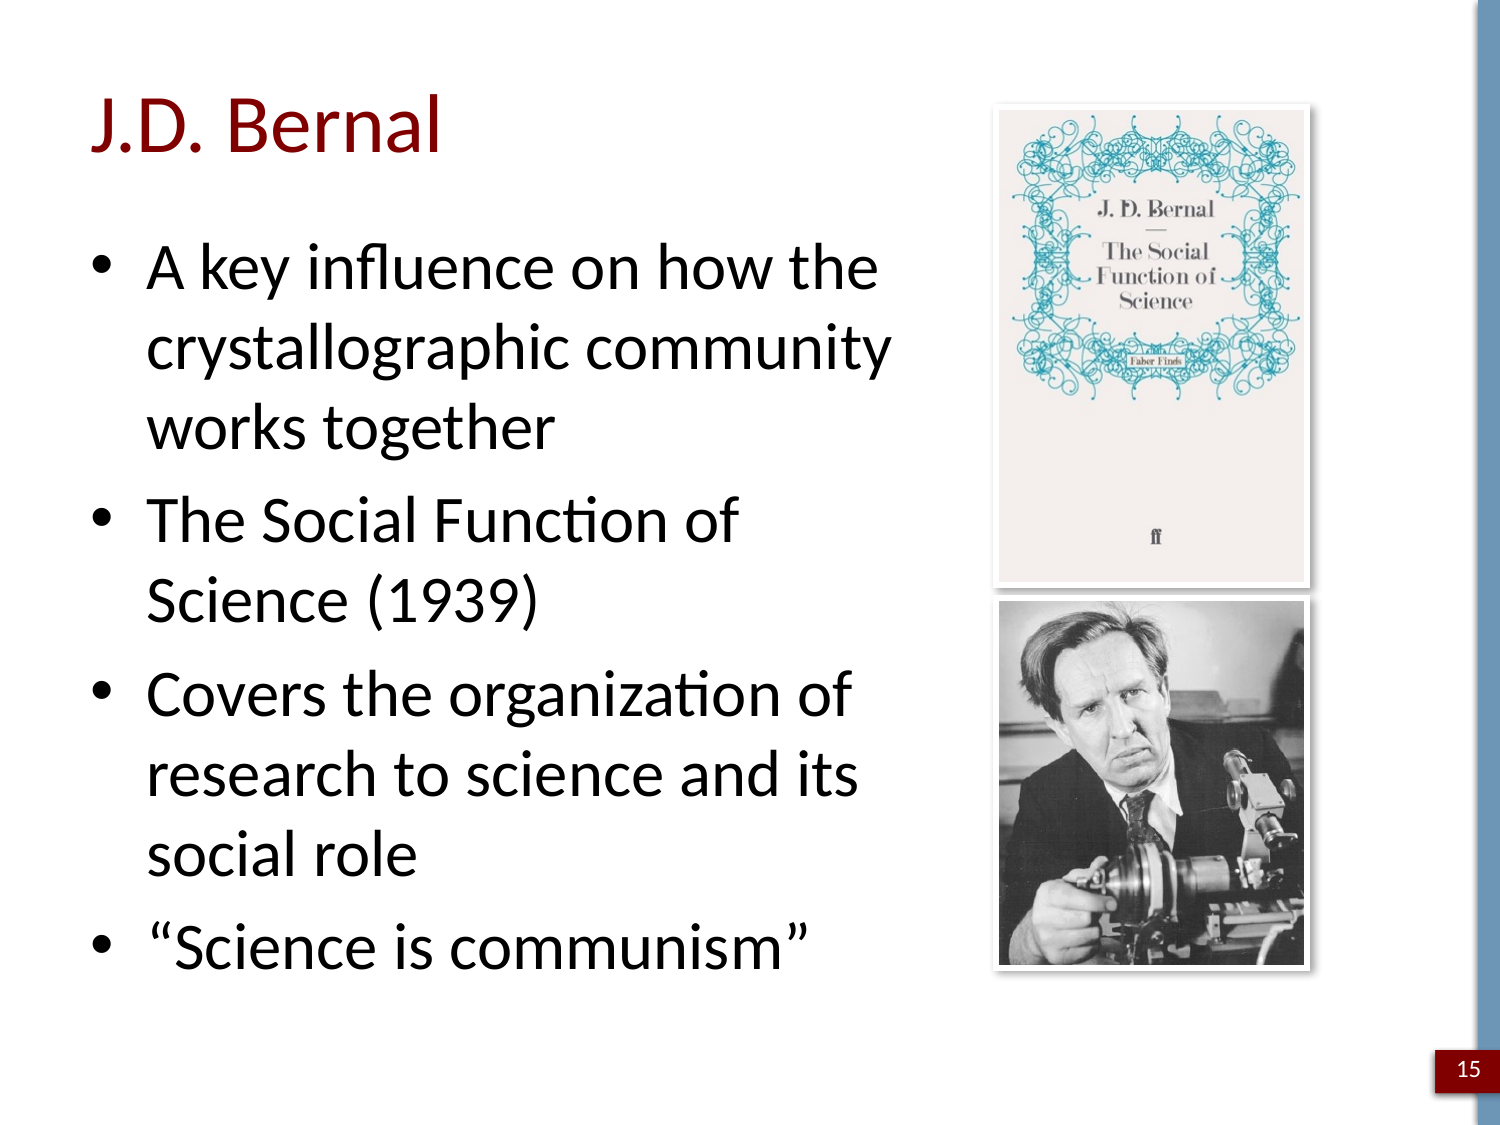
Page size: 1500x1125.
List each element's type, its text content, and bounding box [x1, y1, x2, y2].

slide_number 15 [1435, 1037, 1500, 1098]
list A key influence on how the crystallographic community works together The Social Function of Science (1939) Covers the organization of research to science and its social role “Science is communism” [75, 215, 971, 1004]
picture [998, 109, 1305, 582]
picture [998, 600, 1305, 965]
title J.D. Bernal [75, 45, 1425, 193]
